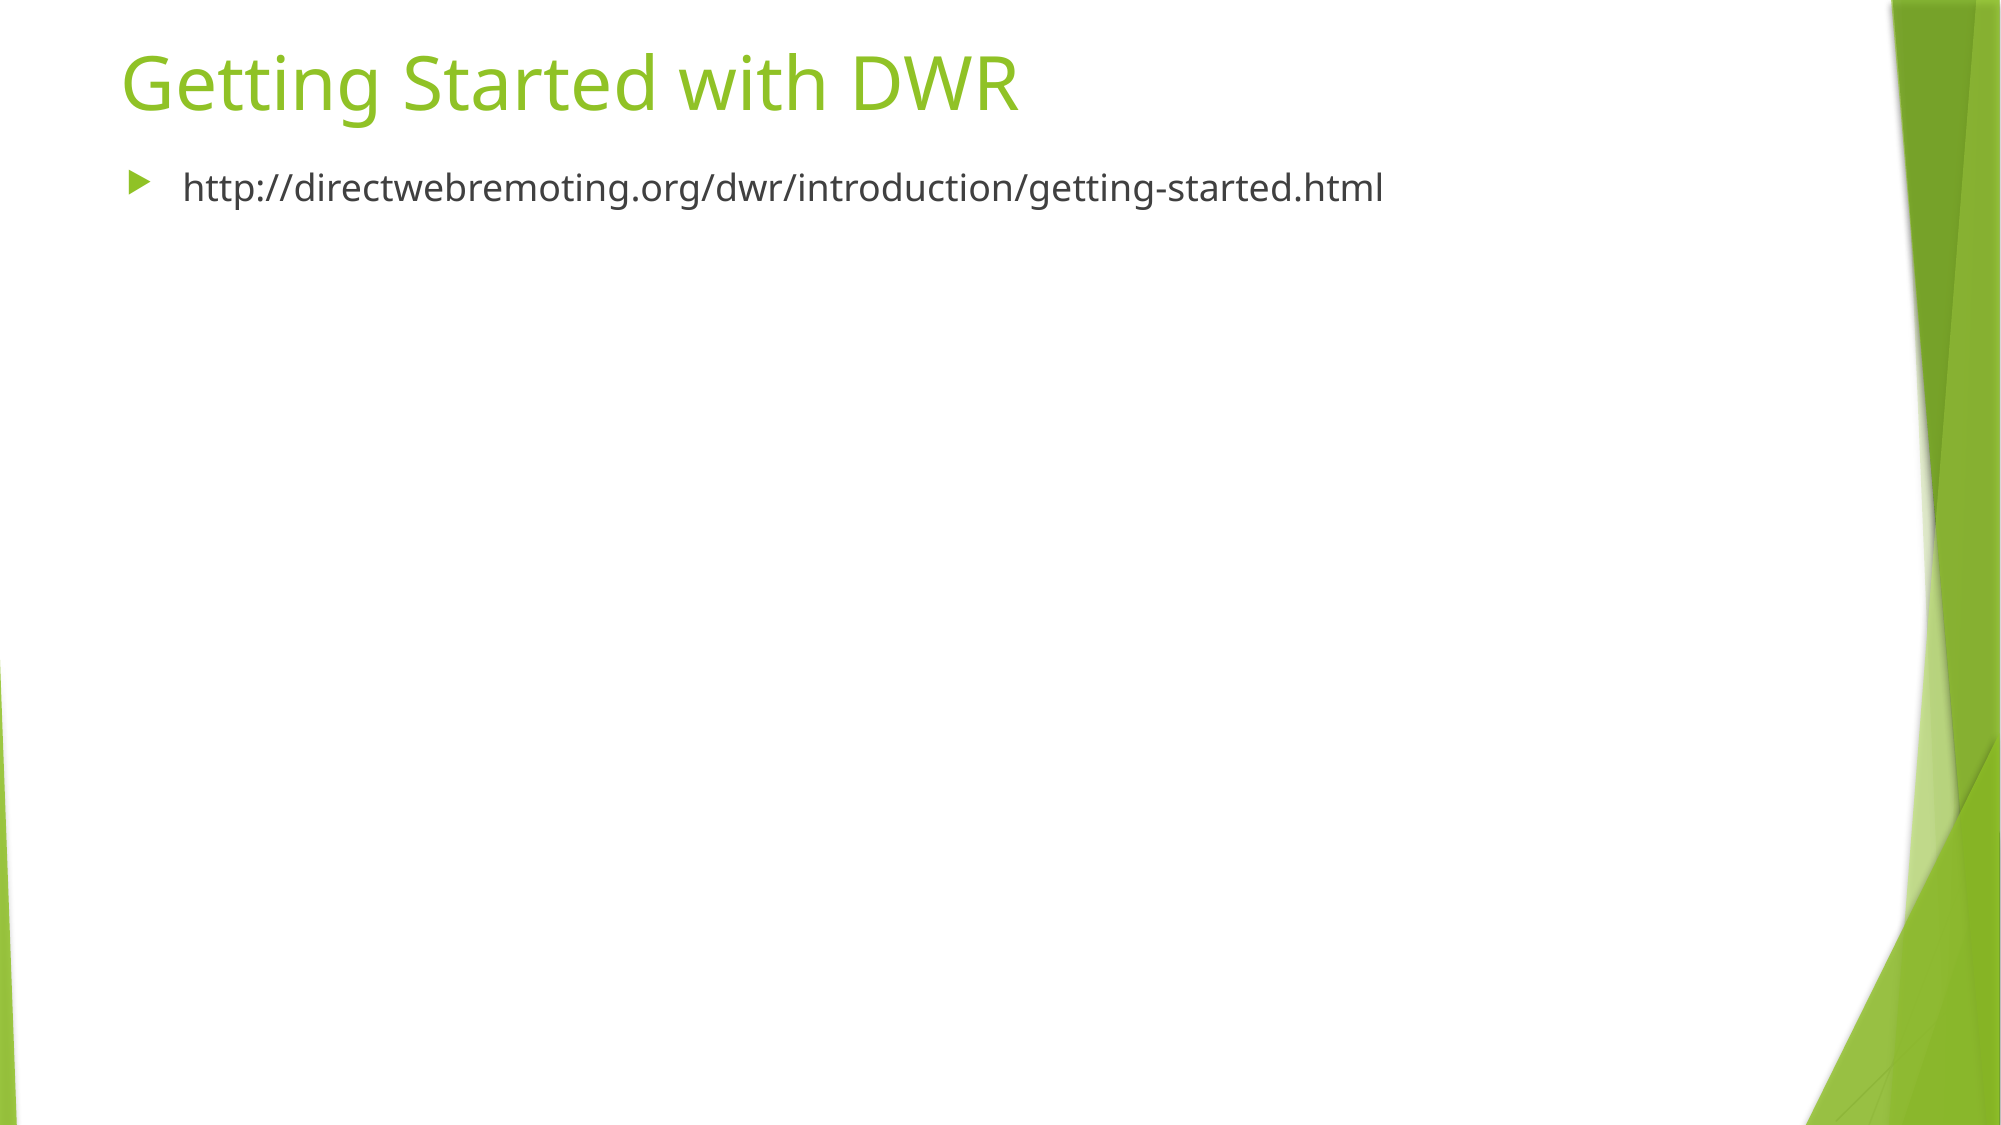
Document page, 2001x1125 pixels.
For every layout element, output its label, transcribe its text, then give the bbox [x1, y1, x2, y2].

title Getting Started with DWR [105, 27, 1871, 137]
list http://directwebremoting.org/dwr/introduction/getting-started.html [111, 156, 1869, 991]
